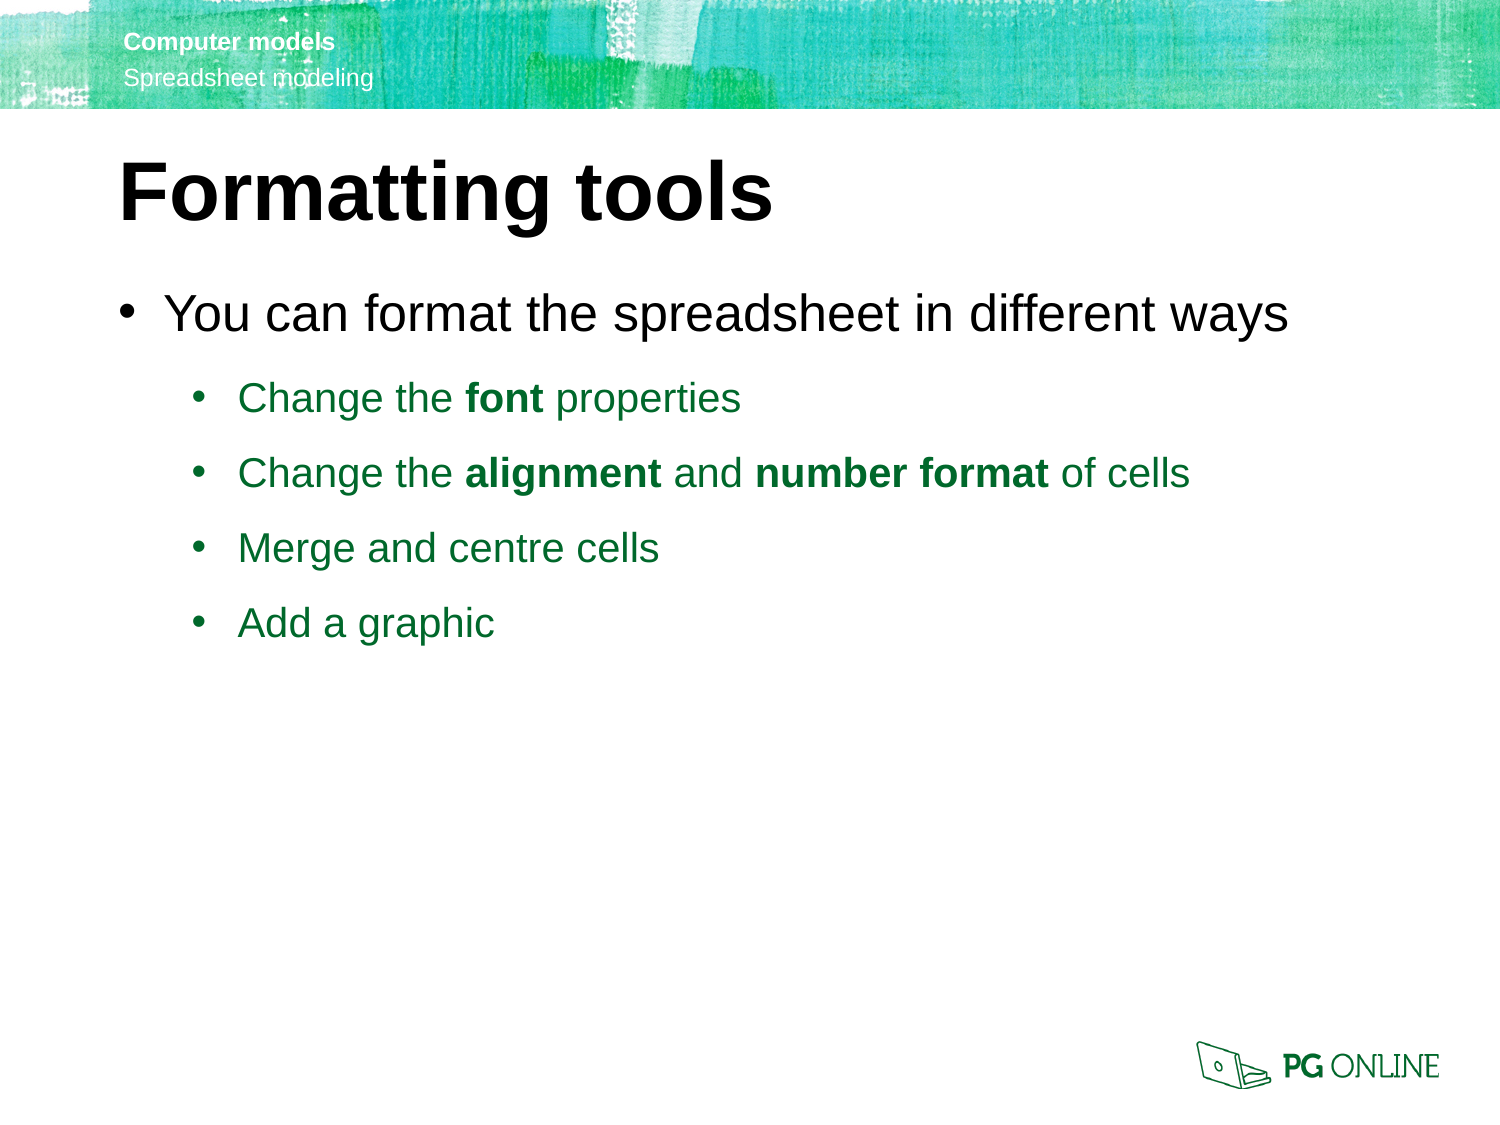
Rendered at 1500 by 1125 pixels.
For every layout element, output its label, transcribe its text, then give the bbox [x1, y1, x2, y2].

list Formatting tools [118, 148, 1401, 259]
picture [0, 0, 1500, 109]
list You can format the spreadsheet in different ways Change the font properties Change the alignment and number format of cells Merge and centre cells Add a graphic [118, 279, 1398, 847]
